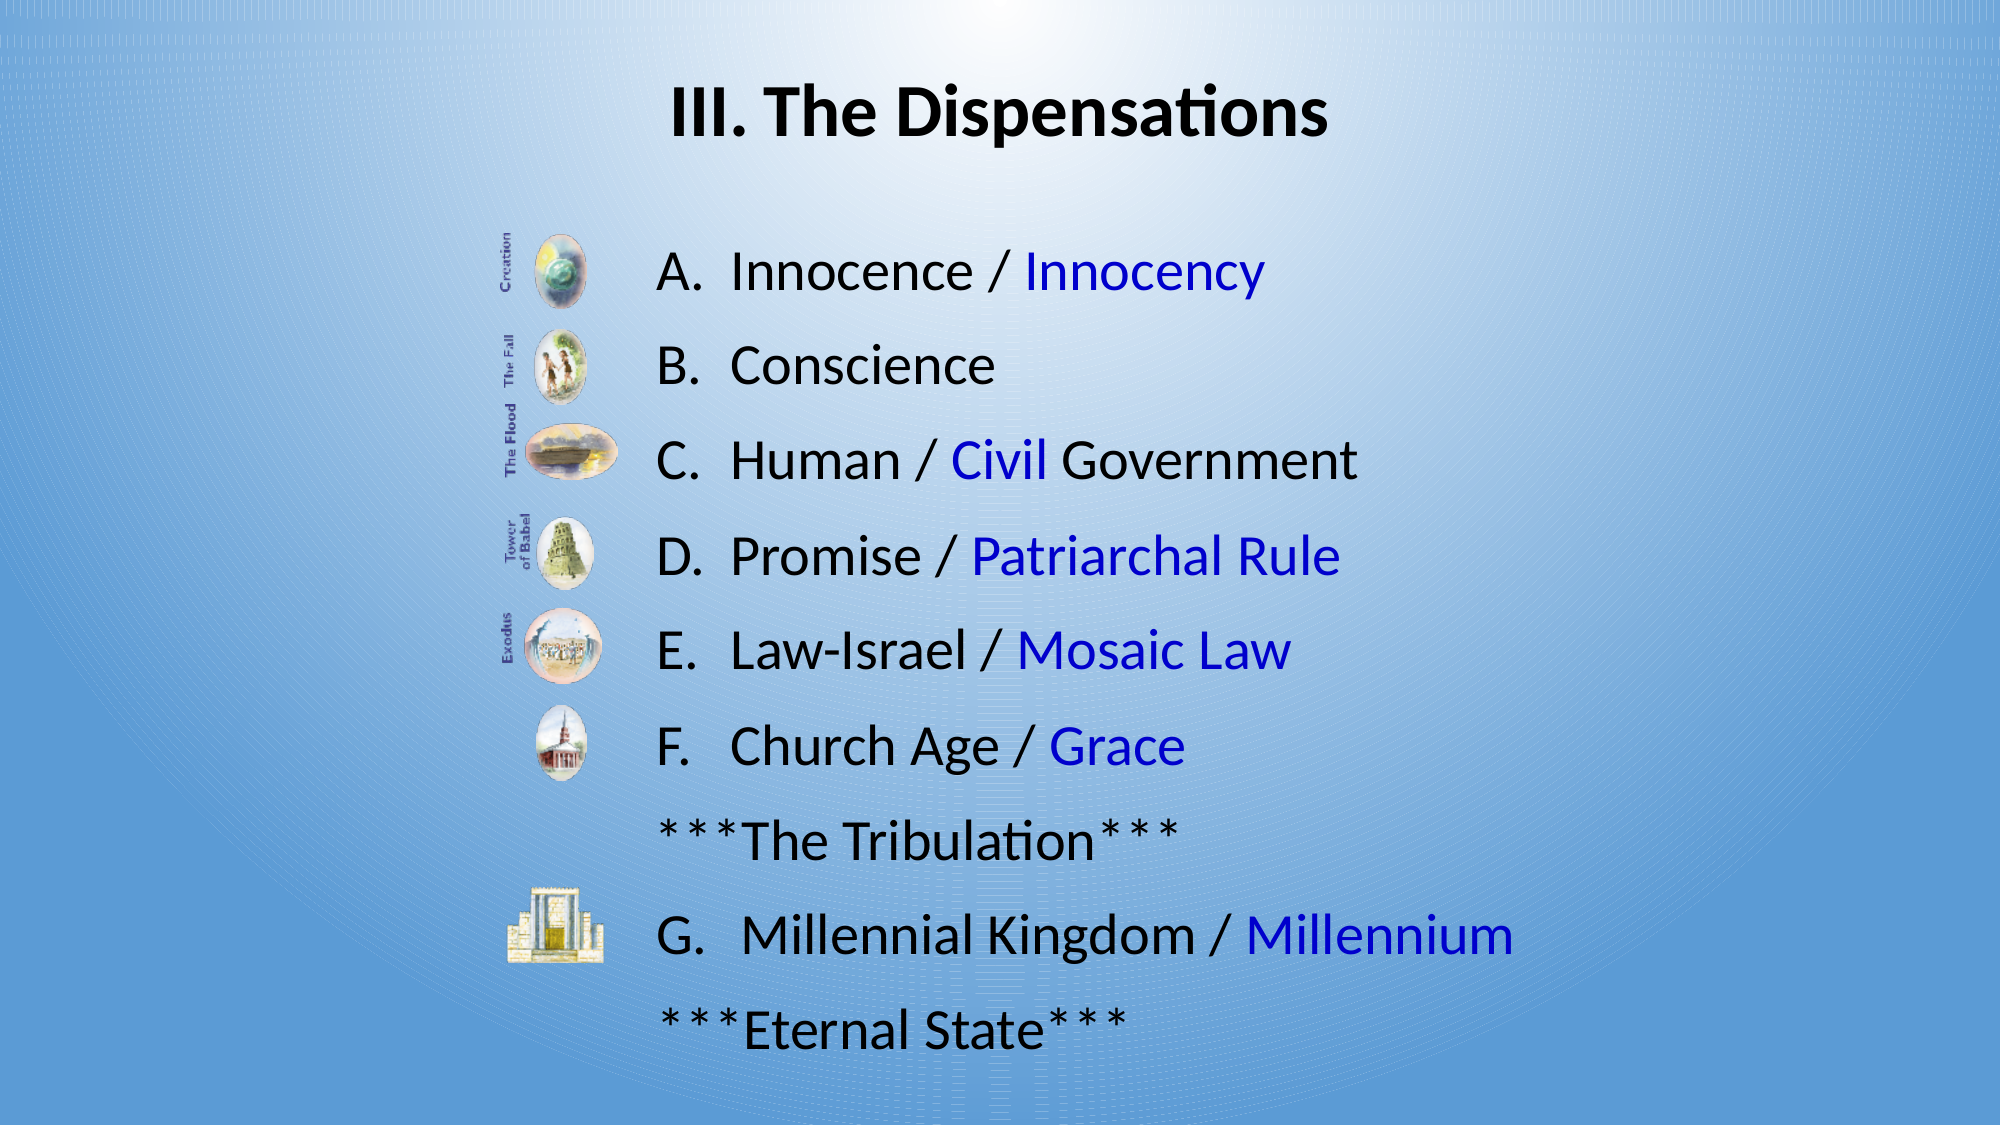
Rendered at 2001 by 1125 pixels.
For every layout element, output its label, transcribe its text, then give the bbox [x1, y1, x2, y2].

picture [536, 705, 587, 781]
picture [500, 233, 587, 309]
picture [501, 608, 602, 684]
subtitle Innocence / Innocency Conscience Human / Civil Government Promise / Patriarchal Rule Law-Israel / Mosaic Law Church Age / Grace ***The Tribulation*** Millennial Kingdom / Millennium ***Eternal State*** [639, 224, 1544, 1069]
picture [504, 887, 618, 963]
picture [505, 514, 595, 590]
title The Dispensations [437, 32, 1563, 192]
picture [504, 329, 618, 480]
